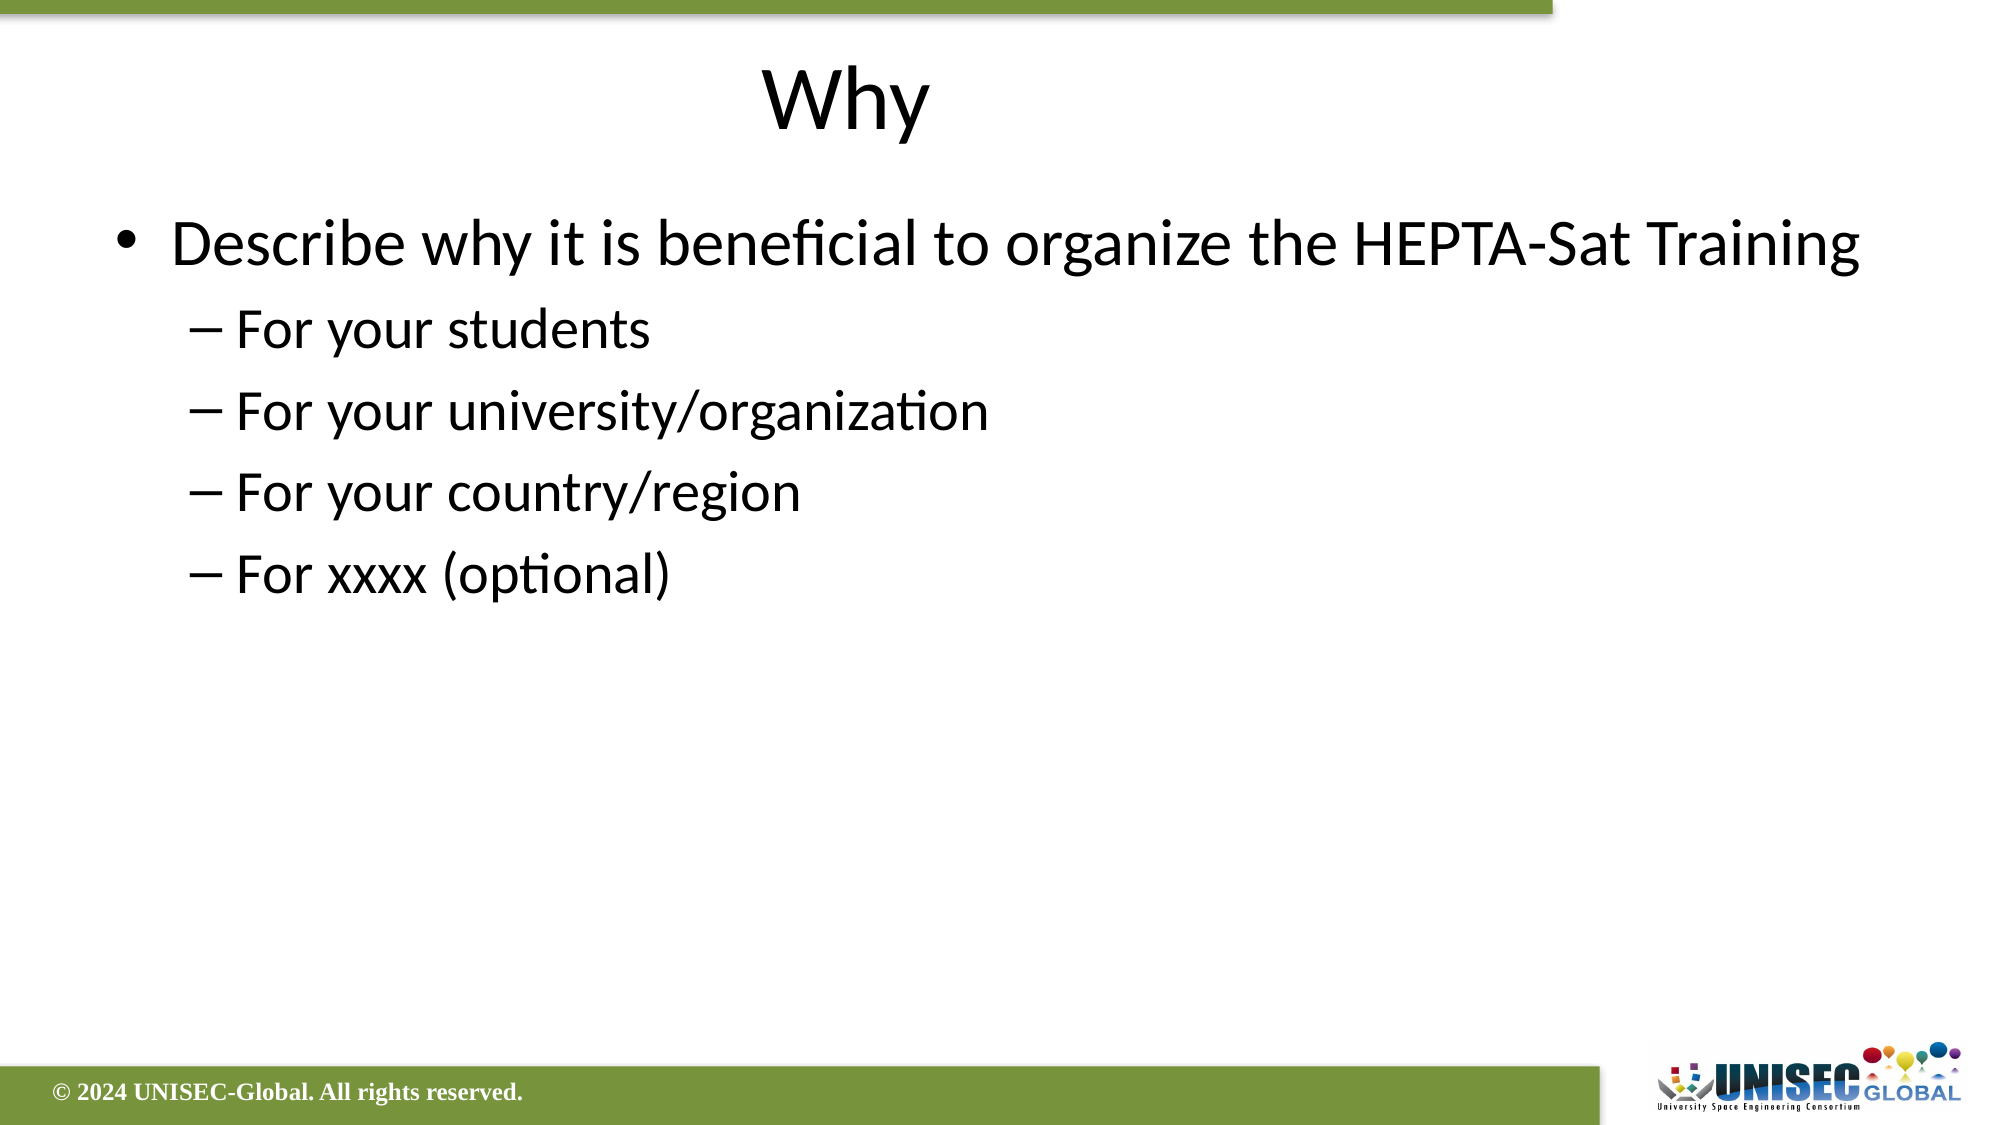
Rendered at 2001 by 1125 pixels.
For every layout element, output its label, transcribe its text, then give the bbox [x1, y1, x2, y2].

title Why [46, 30, 1646, 167]
picture [1648, 1039, 1966, 1113]
list Describe why it is beneficial to organize the HEPTA-Sat Training For your students For your university/organization For your country/region For xxxx (optional) [99, 191, 1900, 1005]
